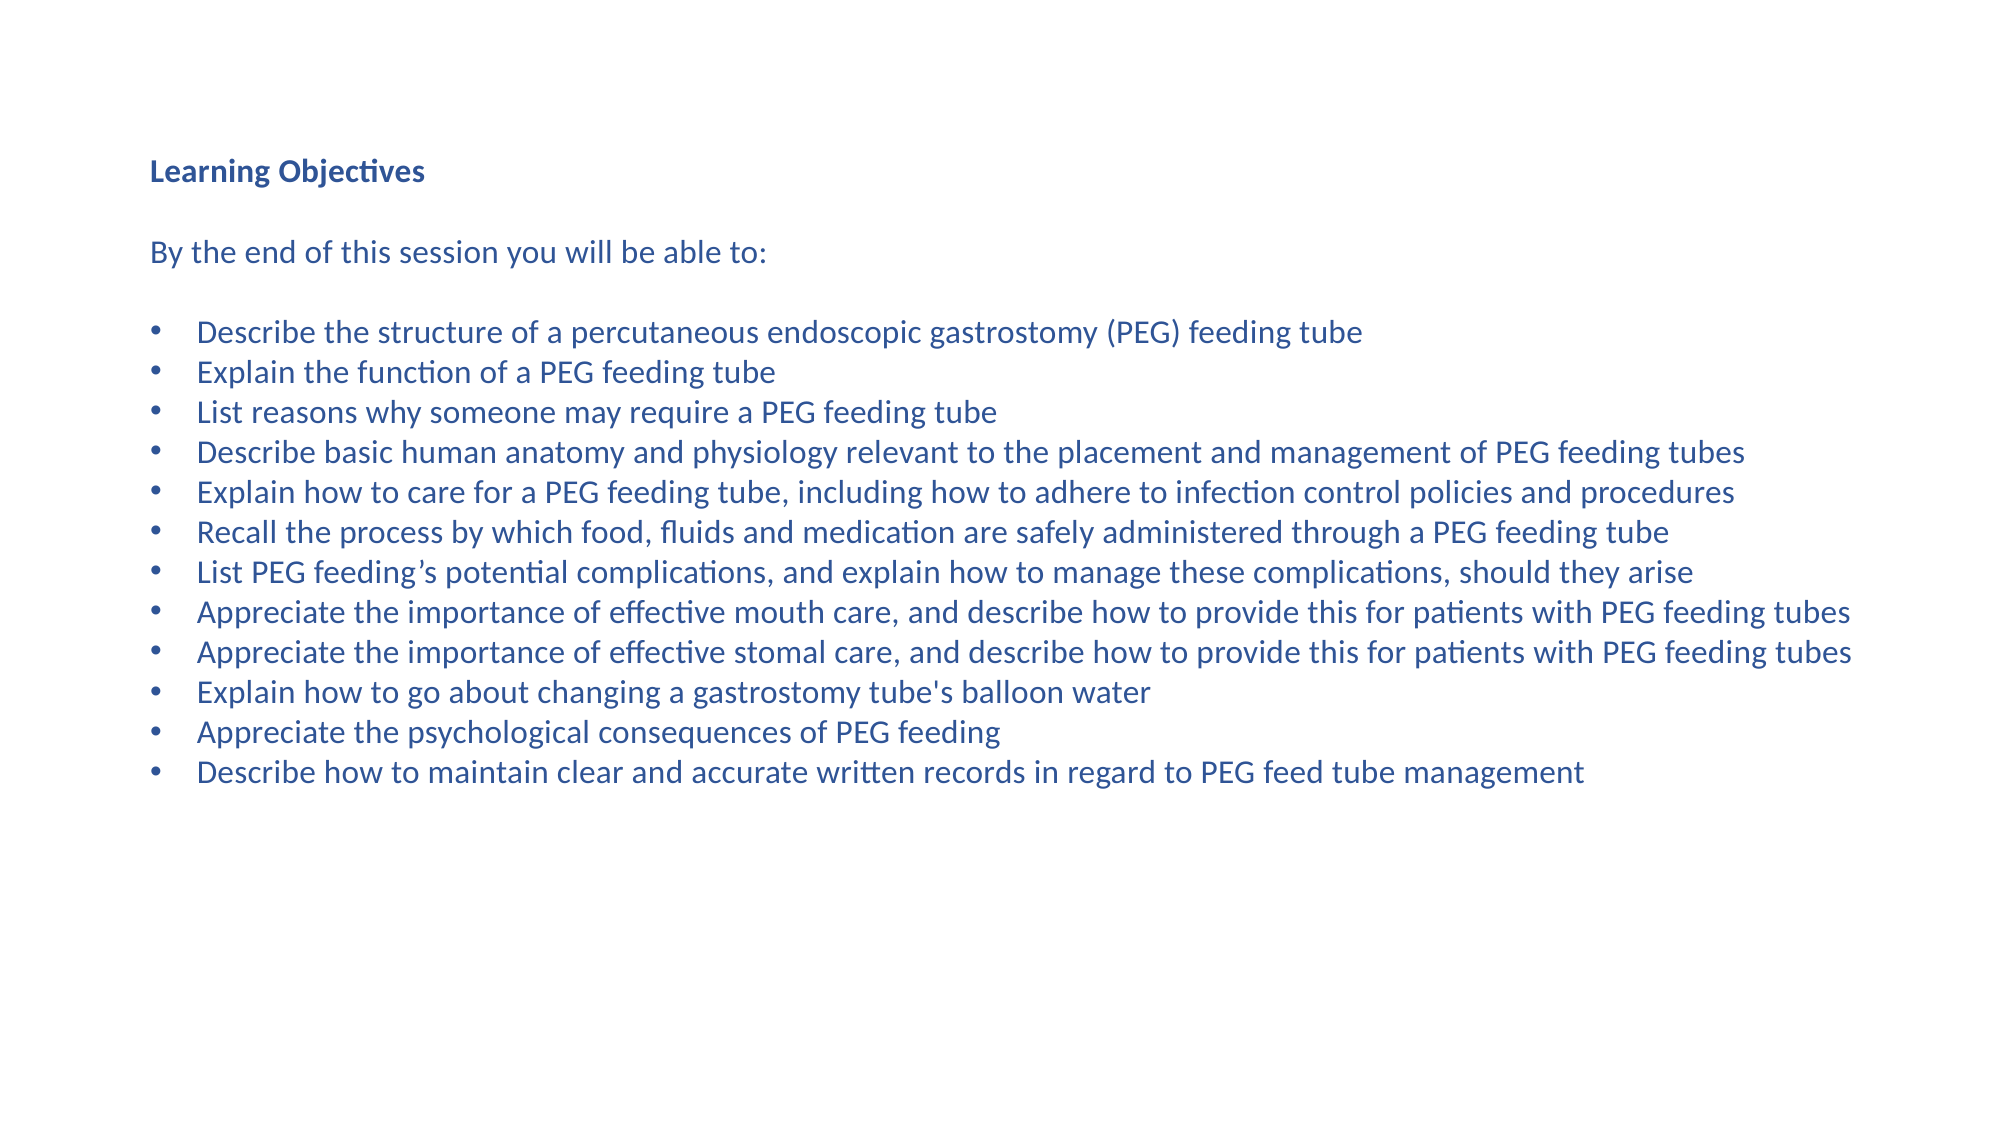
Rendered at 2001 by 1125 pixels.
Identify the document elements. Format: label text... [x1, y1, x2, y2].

text_box Learning Objectives By the end of this session you will be able to: Describe the structure of a percutaneous endoscopic gastrostomy (PEG) feeding tube Explain the function of a PEG feeding tube List reasons why someone may require a PEG feeding tube Describe basic human anatomy and physiology relevant to the placement and management of PEG feeding tubes Explain how to care for a PEG feeding tube, including how to adhere to infection control policies and procedures Recall the process by which food, fluids and medication are safely administered through a PEG feeding tube List PEG feeding’s potential complications, and explain how to manage these complications, should they arise Appreciate the importance of effective mouth care, and describe how to provide this for patients with PEG feeding tubes Appreciate the importance of effective stomal care, and describe how to provide this for patients with PEG feeding tubes Explain how to go about changing a gastrostomy tube's balloon water Appreciate the psychological consequences of PEG feeding Describe how to maintain clear and accurate written records in regard to PEG feed tube management [147, 102, 1977, 791]
